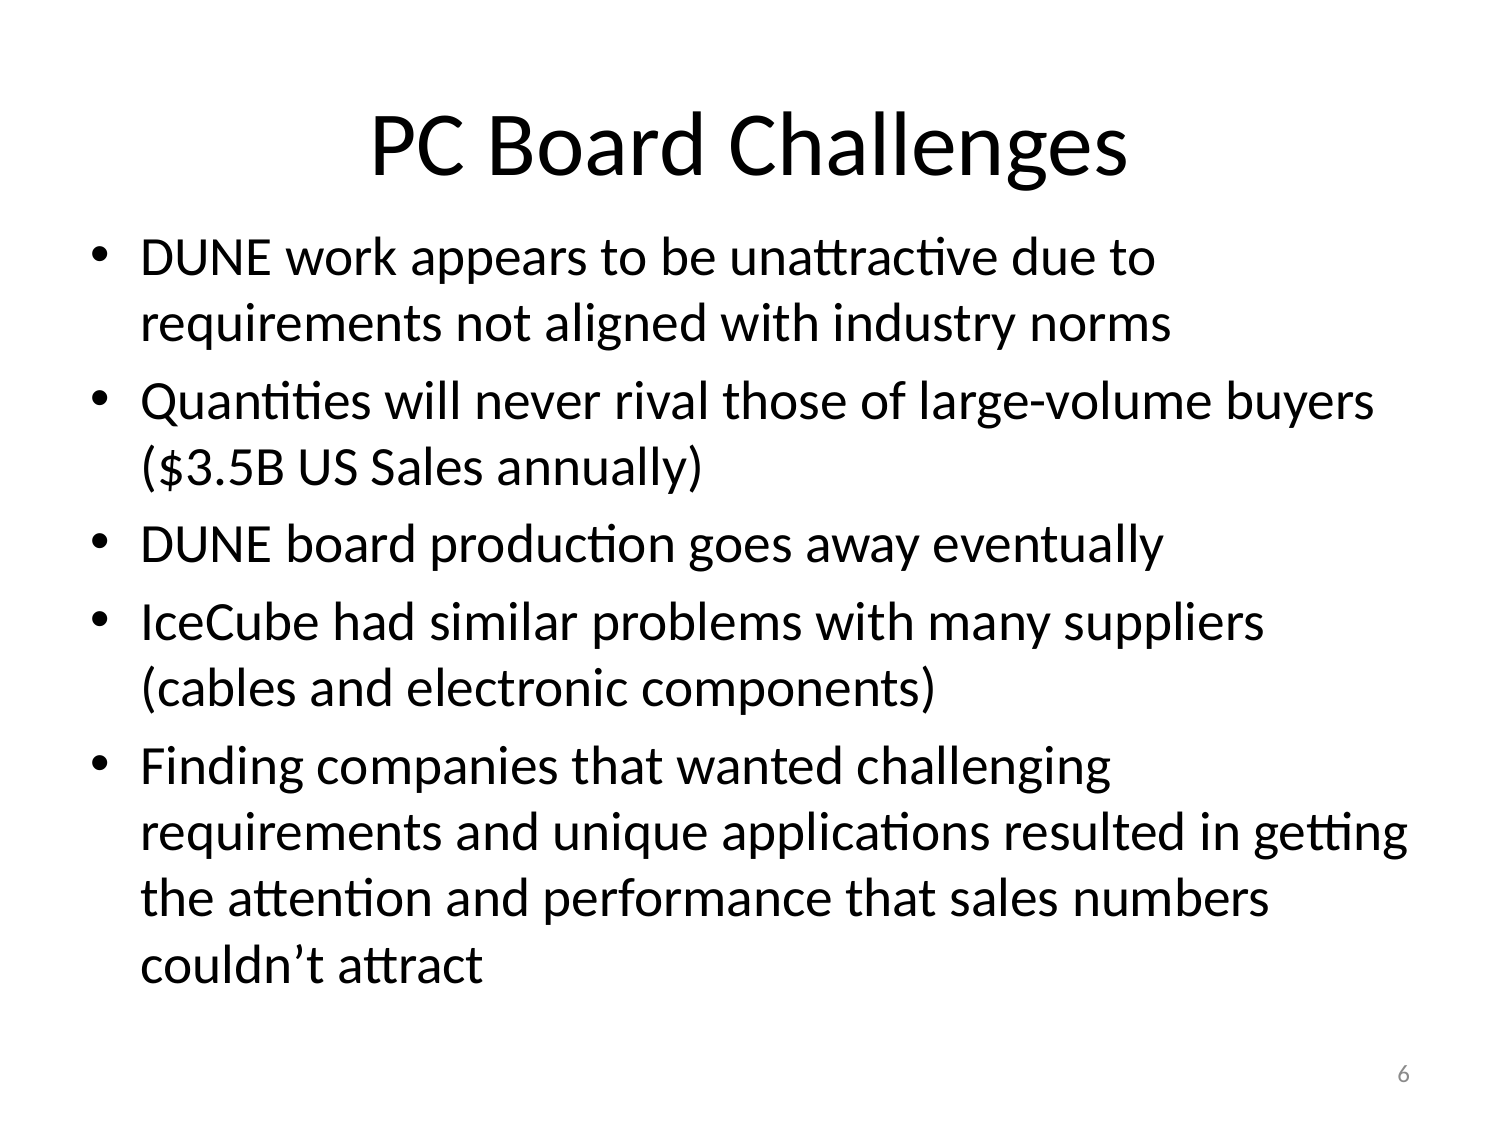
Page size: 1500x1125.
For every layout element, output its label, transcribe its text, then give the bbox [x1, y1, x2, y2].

slide_number 6 [1074, 1042, 1425, 1103]
list DUNE work appears to be unattractive due to requirements not aligned with industry norms Quantities will never rival those of large-volume buyers ($3.5B US Sales annually) DUNE board production goes away eventually IceCube had similar problems with many suppliers (cables and electronic components) Finding companies that wanted challenging requirements and unique applications resulted in getting the attention and performance that sales numbers couldn’t attract [75, 212, 1425, 1005]
title PC Board Challenges [75, 45, 1425, 212]
